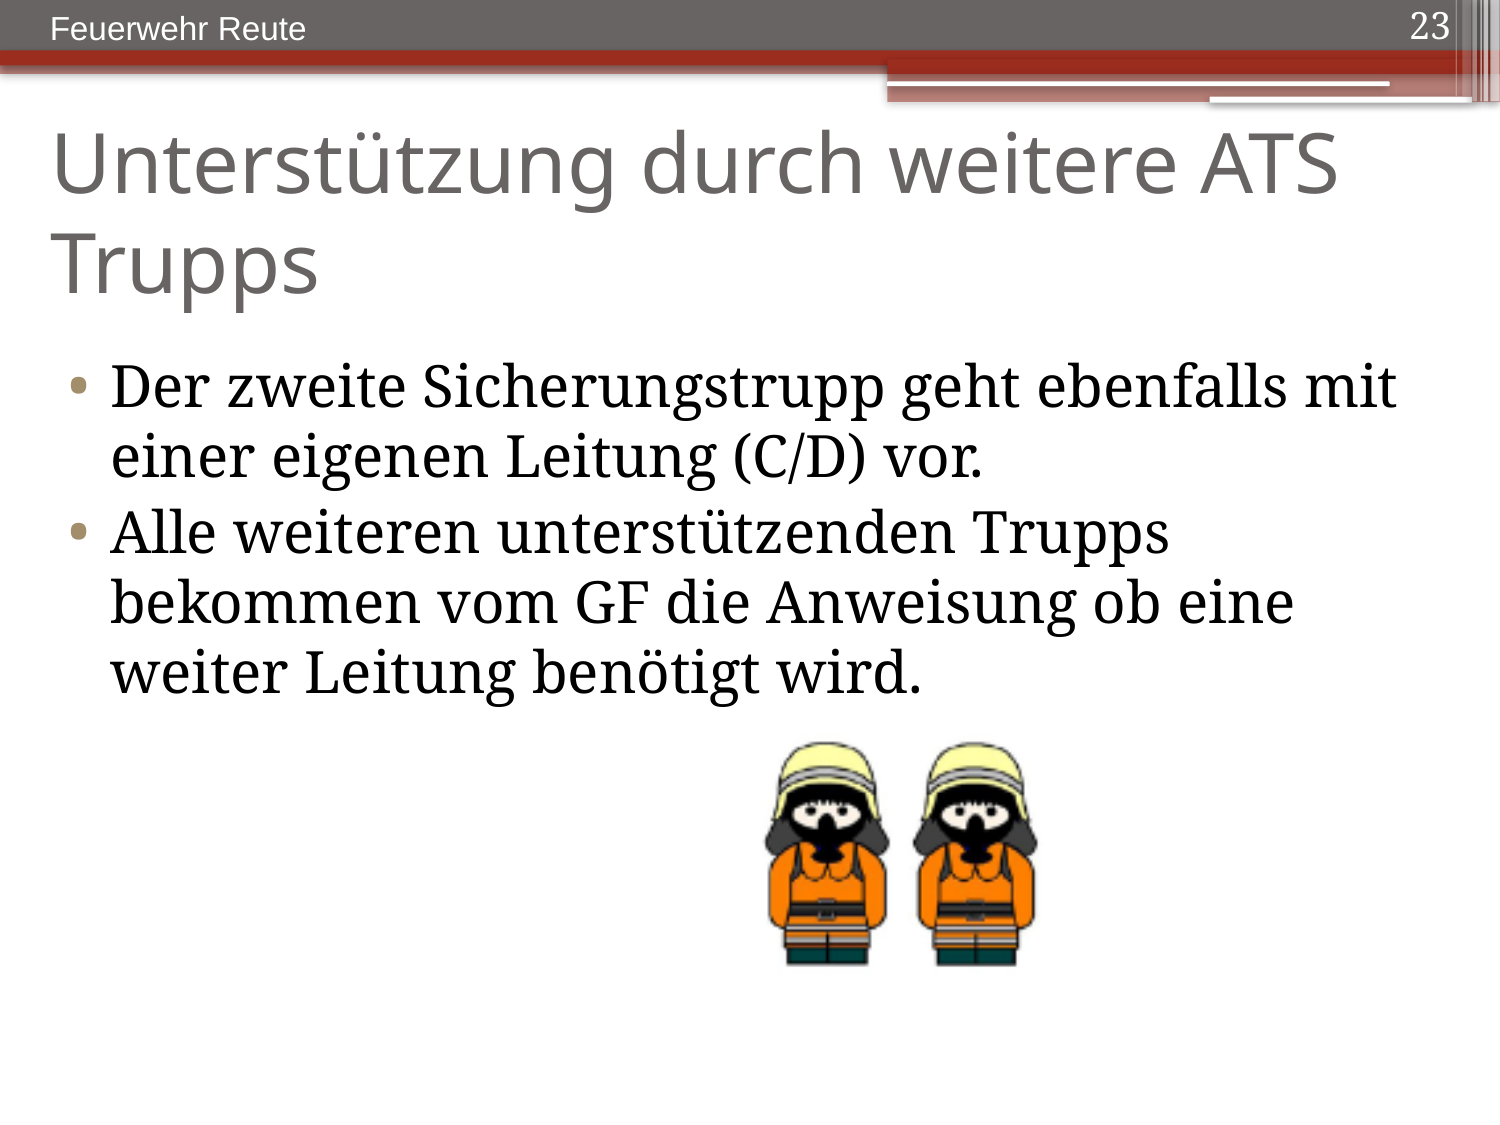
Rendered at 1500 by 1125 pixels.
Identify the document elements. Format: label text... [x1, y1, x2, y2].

picture [761, 727, 1046, 975]
text_box Feuerwehr Reute [35, 0, 469, 55]
list Der zweite Sicherungstrupp geht ebenfalls mit einer eigenen Leitung (C/D) vor. Alle weiteren unterstützenden Trupps bekommen vom GF die Anweisung ob eine weiter Leitung benötigt wird. [35, 341, 1447, 1056]
slide_number 23 [1340, 0, 1466, 61]
title Unterstützung durch weitere ATS Trupps [35, 101, 1447, 320]
